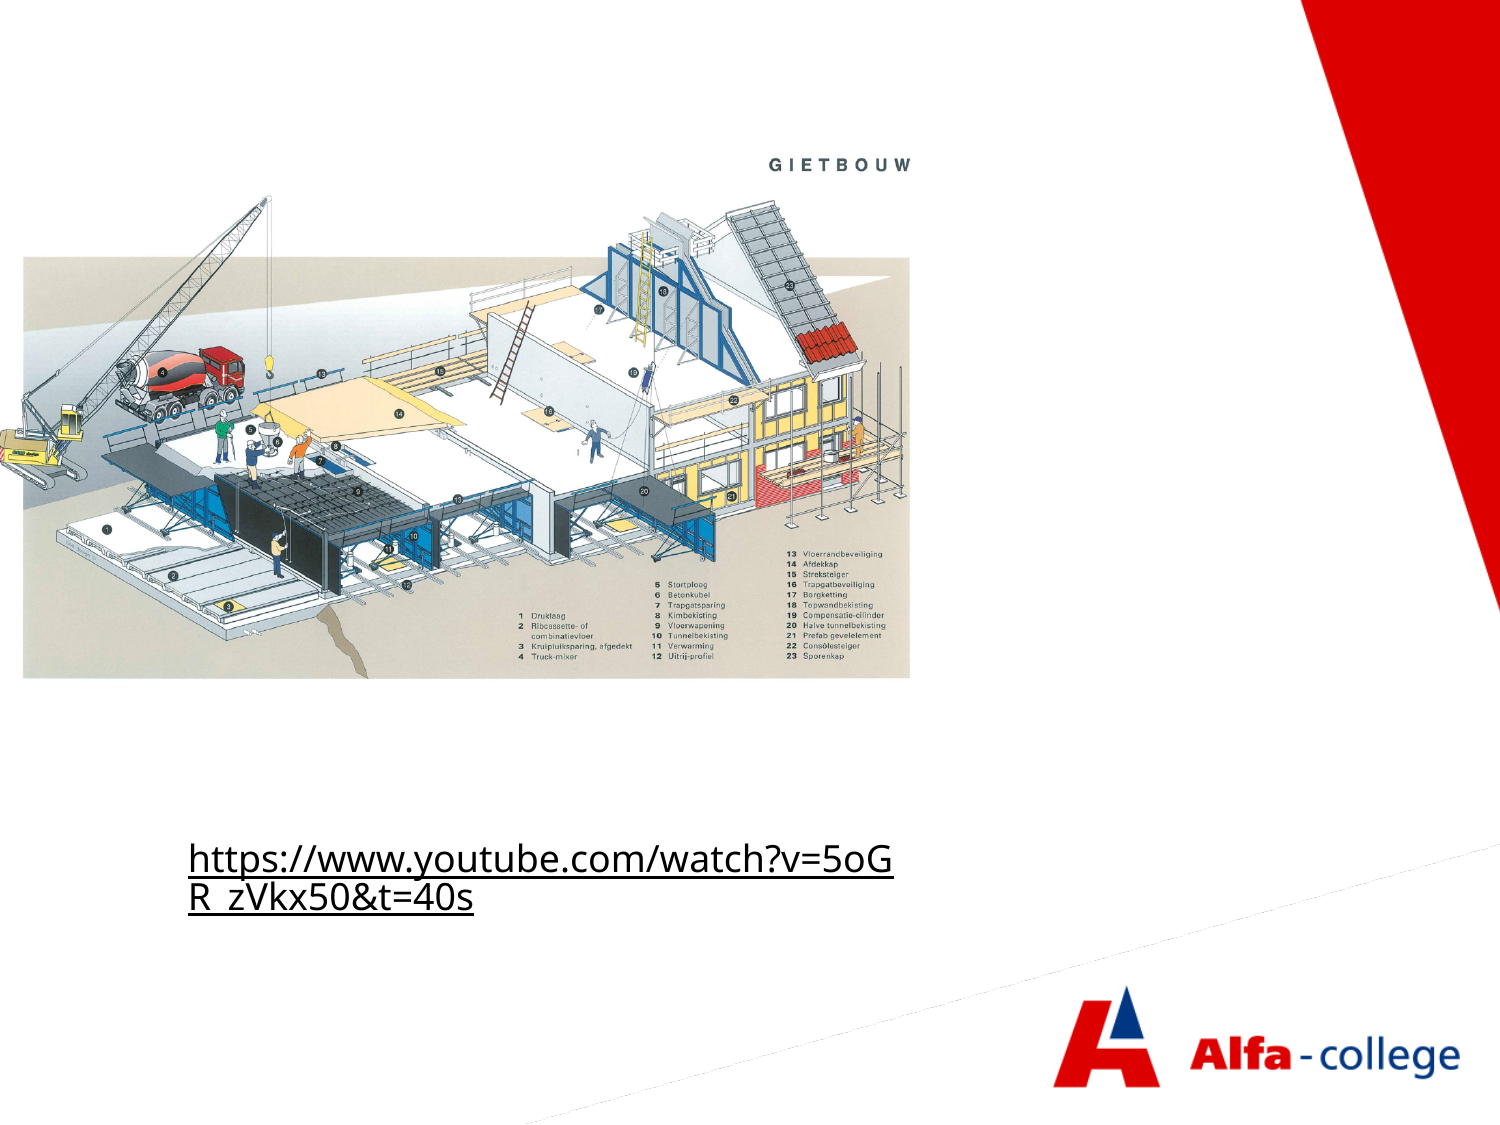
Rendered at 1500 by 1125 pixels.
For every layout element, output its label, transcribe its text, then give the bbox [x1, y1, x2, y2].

text_box [0, 141, 1500, 339]
picture [0, 0, 1500, 141]
list [103, 339, 1397, 1014]
text_box https://www.youtube.com/watch?v=5oGR_zVkx50&t=40s [173, 828, 924, 939]
picture [0, 148, 1500, 1125]
